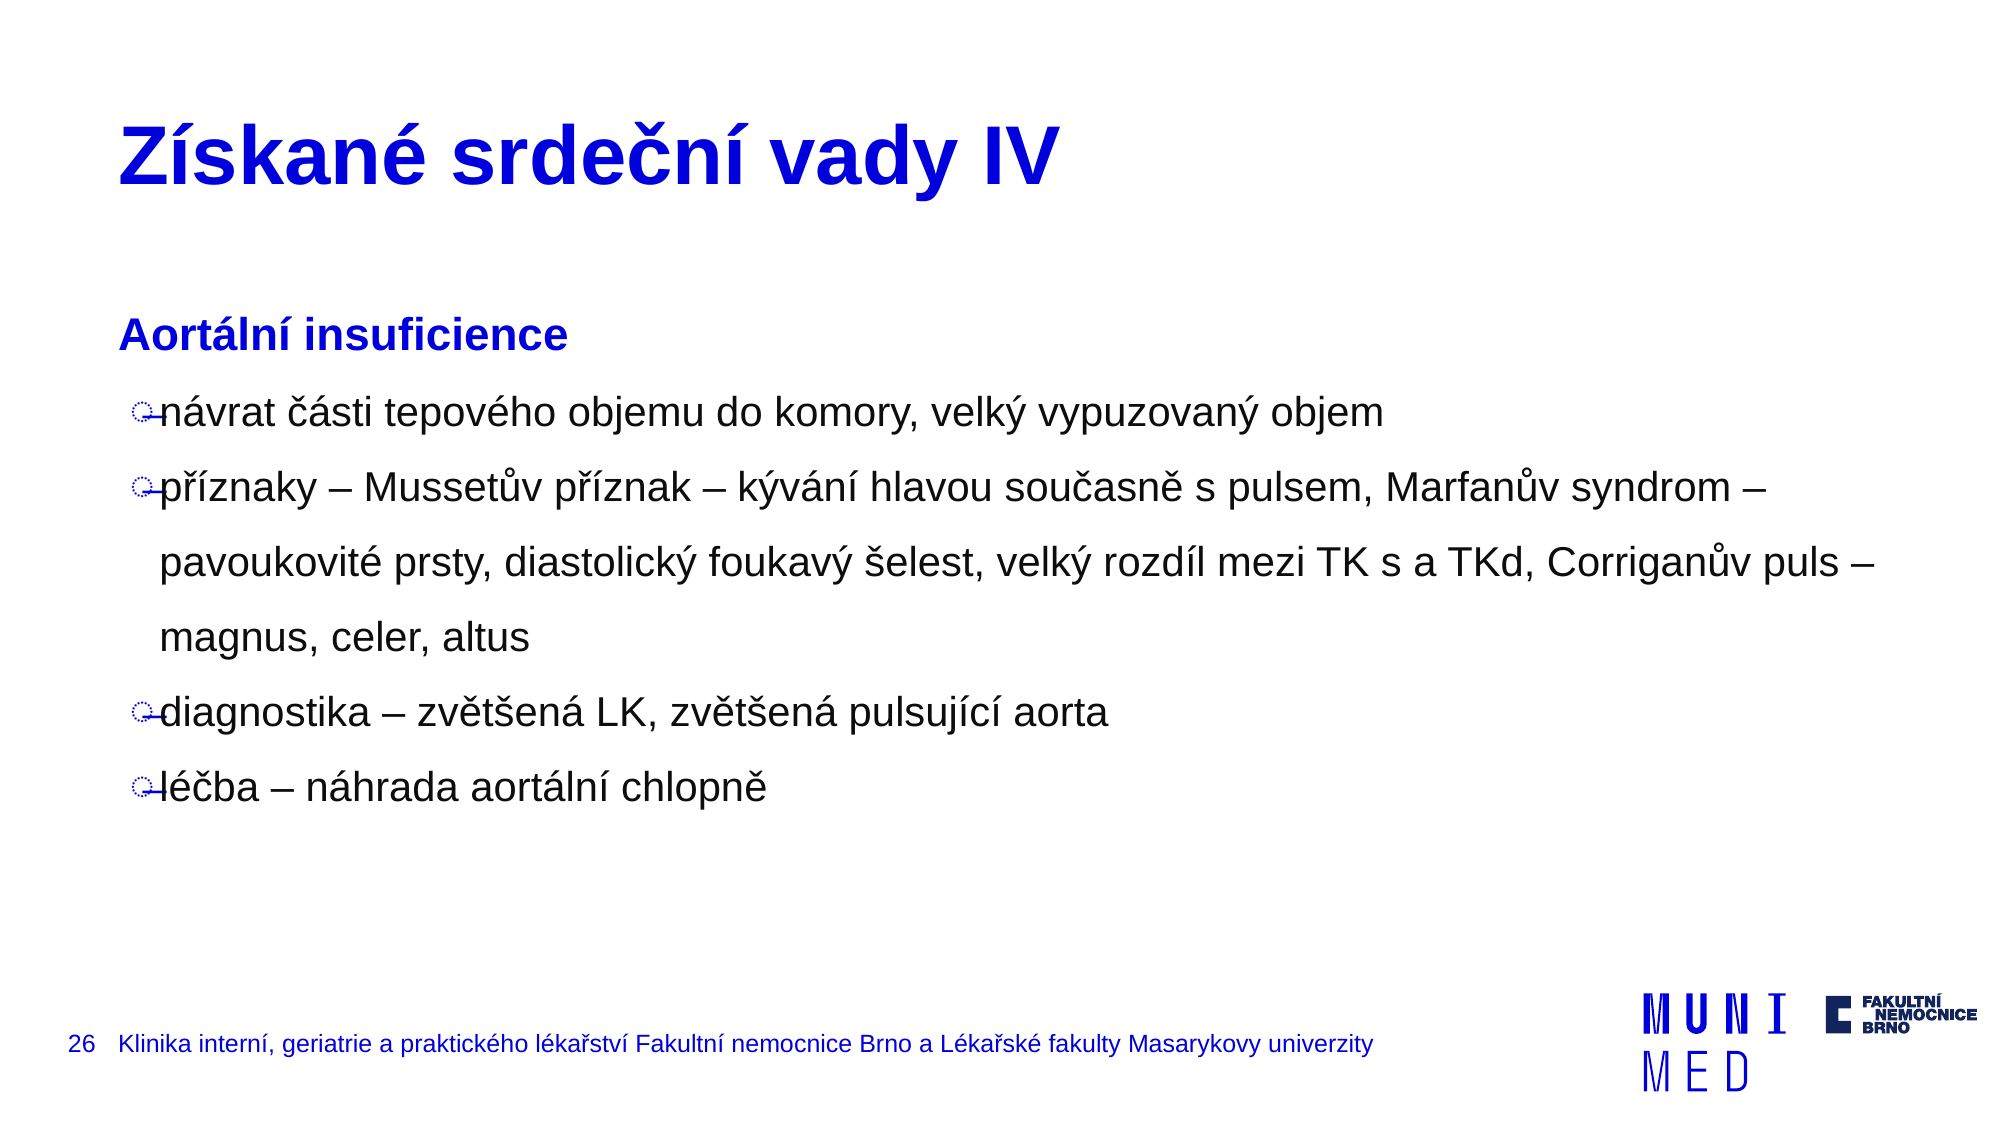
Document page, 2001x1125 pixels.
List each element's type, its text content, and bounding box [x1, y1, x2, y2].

list Aortální insuficience návrat části tepového objemu do komory, velký vypuzovaný objem příznaky – Mussetův příznak – kývání hlavou současně s pulsem, Marfanův syndrom – pavoukovité prsty, diastolický foukavý šelest, velký rozdíl mezi TK s a TKd, Corriganův puls – magnus, celer, altus diagnostika – zvětšená LK, zvětšená pulsující aorta léčba – náhrada aortální chlopně [118, 277, 1883, 957]
title Získané srdeční vady IV [118, 118, 1883, 193]
footer Klinika interní, geriatrie a praktického lékařství Fakultní nemocnice Brno a Lékařské fakulty Masarykovy univerzity [118, 1021, 1418, 1063]
slide_number 26 [67, 1021, 110, 1063]
